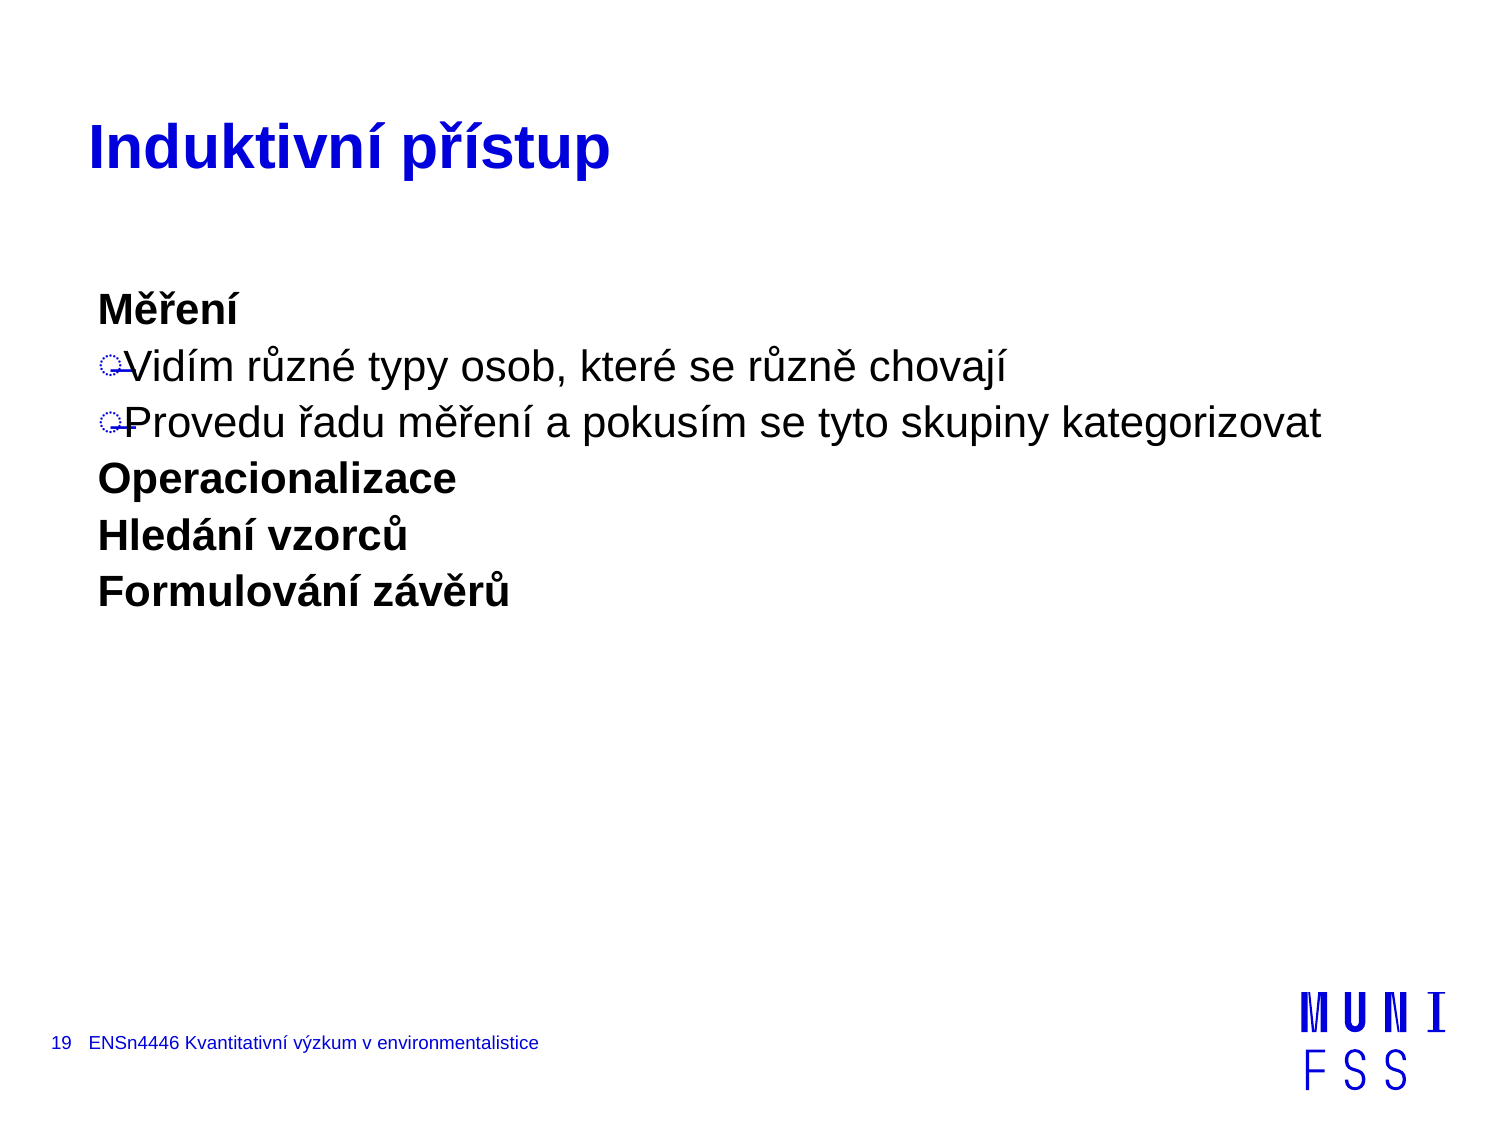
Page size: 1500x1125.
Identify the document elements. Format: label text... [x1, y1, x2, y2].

slide_number 19 [50, 1021, 82, 1063]
footer ENSn4446 Kvantitativní výzkum v environmentalistice [88, 1021, 1063, 1063]
list Měření Vidím různé typy osob, které se různě chovají Provedu řadu měření a pokusím se tyto skupiny kategorizovat Operacionalizace Hledání vzorců Formulování závěrů [88, 277, 1412, 957]
title Induktivní přístup [88, 118, 1412, 193]
